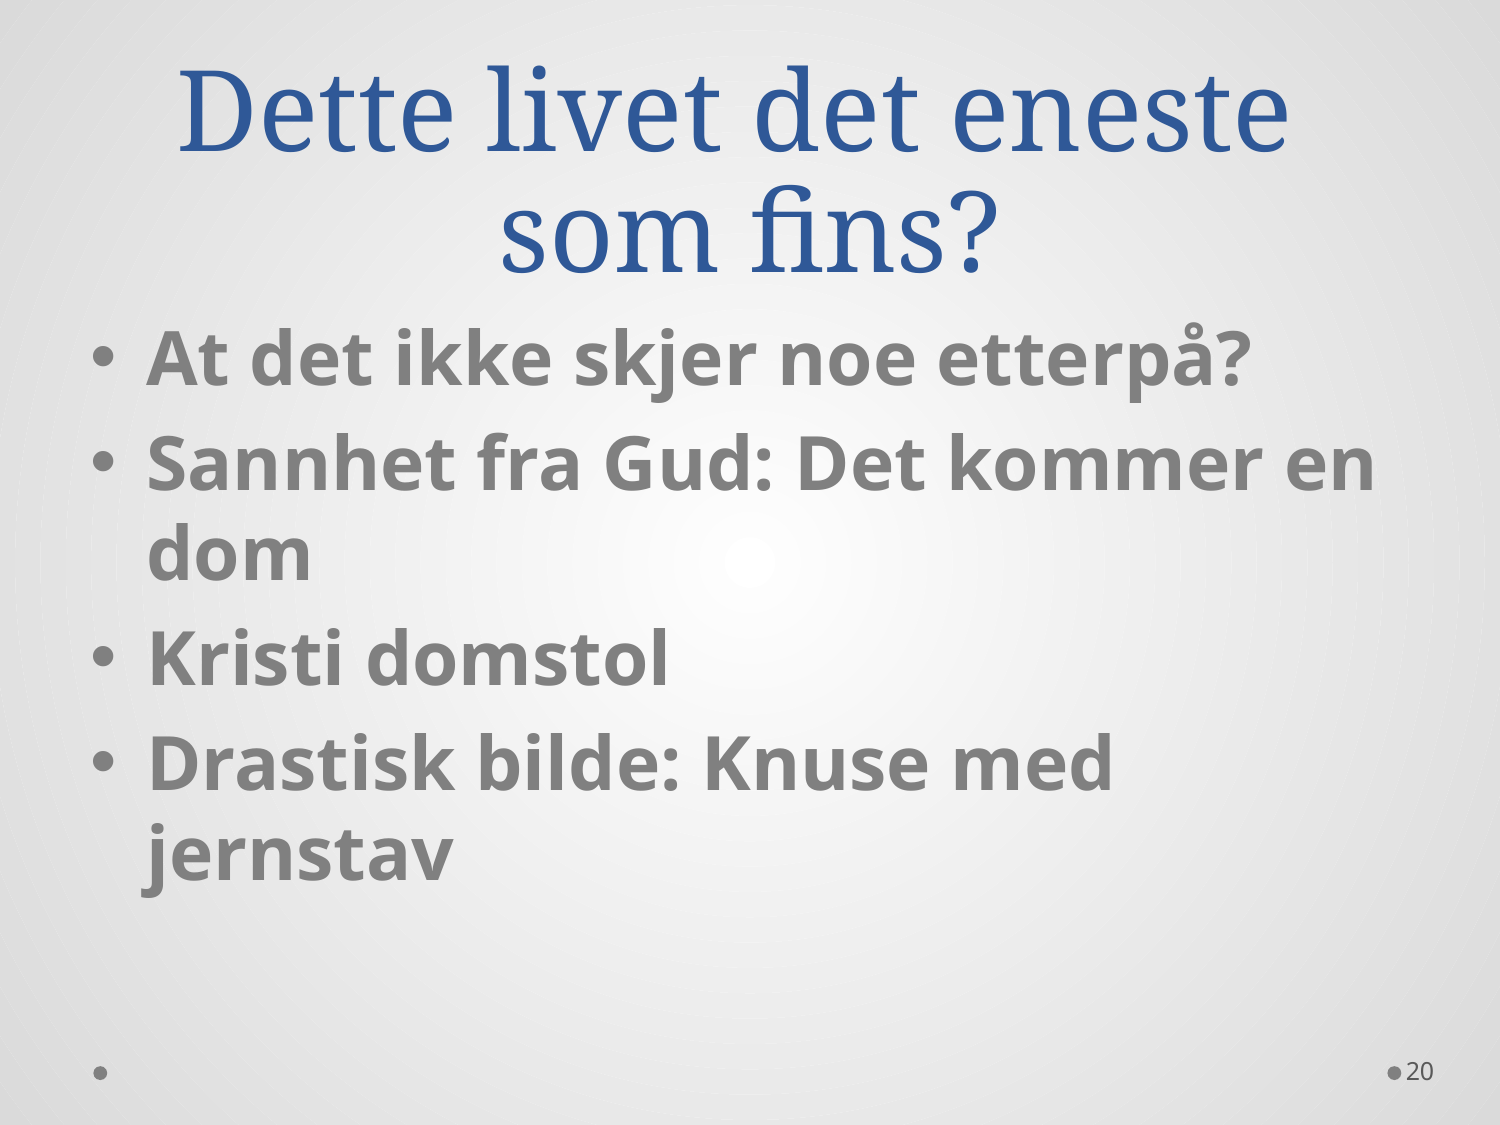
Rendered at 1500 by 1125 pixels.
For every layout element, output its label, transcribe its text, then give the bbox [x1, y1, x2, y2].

slide_number 20 [1401, 1042, 1494, 1103]
title Dette livet det eneste som fins? [75, 0, 1425, 302]
list At det ikke skjer noe etterpå? Sannhet fra Gud: Det kommer en dom Kristi domstol Drastisk bilde: Knuse med jernstav [75, 302, 1425, 1005]
